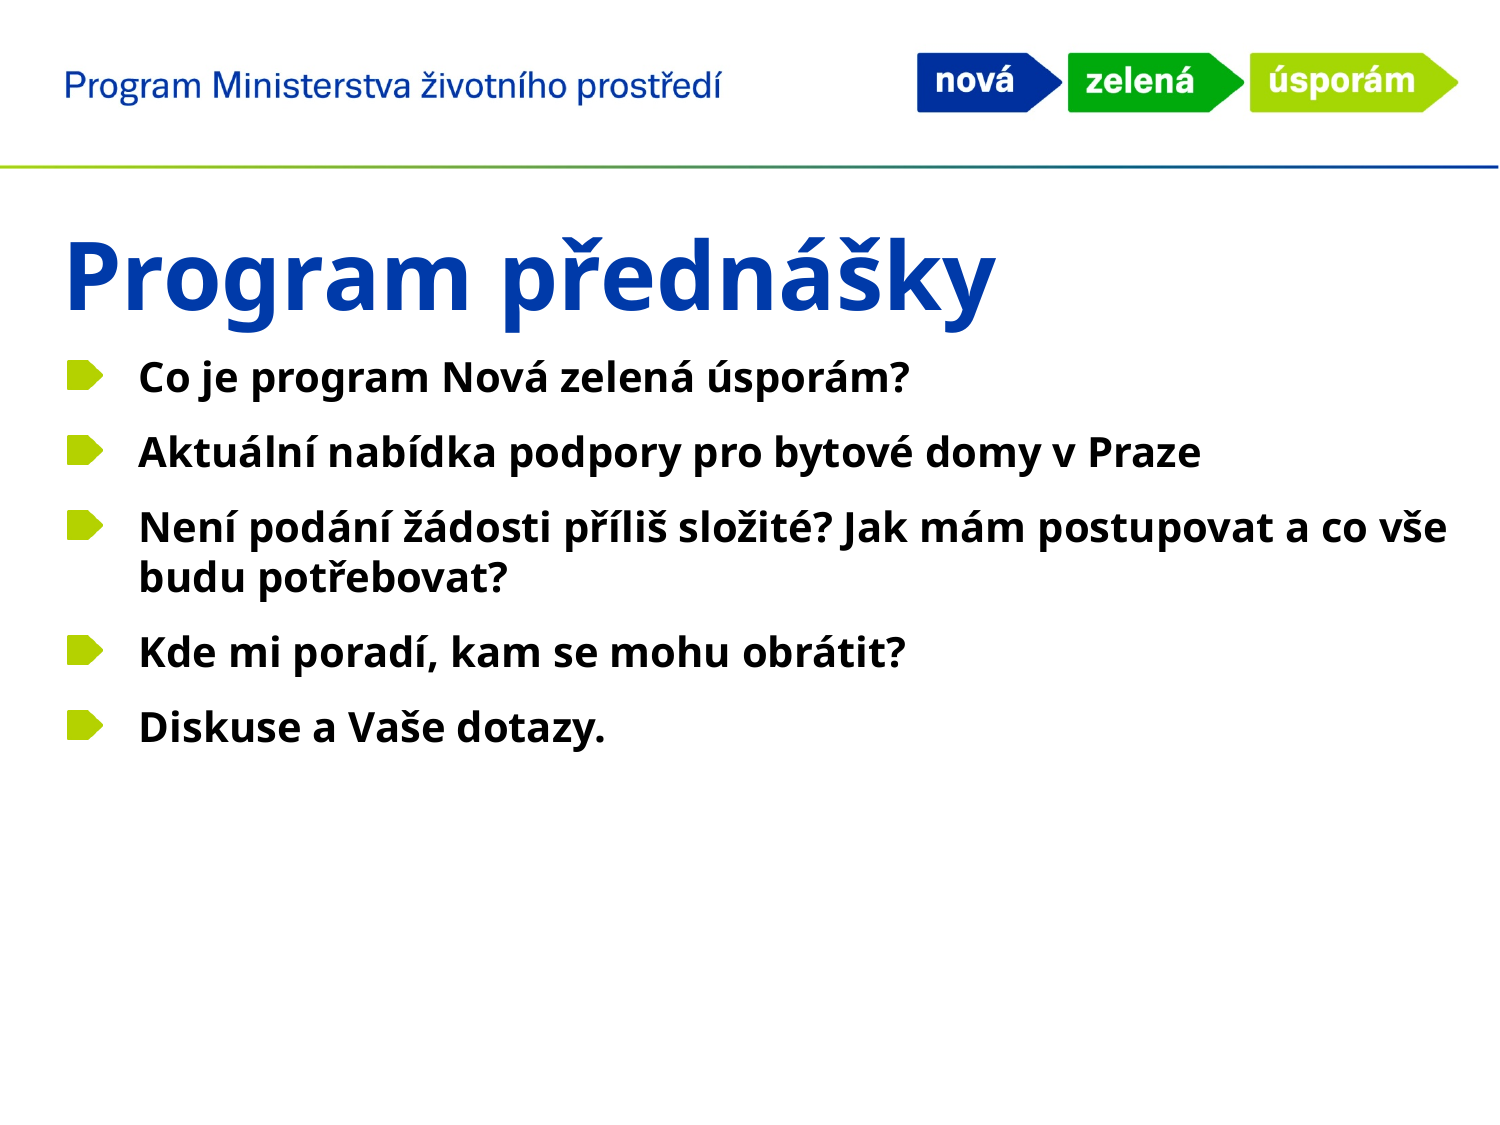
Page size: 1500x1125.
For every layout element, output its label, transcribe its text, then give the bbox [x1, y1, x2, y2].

text_box Co je program Nová zelená úsporám? Aktuální nabídka podpory pro bytové domy v Praze Není podání žádosti příliš složité? Jak mám postupovat a co vše budu potřebovat? Kde mi poradí, kam se mohu obrátit? Diskuse a Vaše dotazy. [53, 343, 1471, 758]
picture [67, 710, 103, 740]
picture [0, 0, 1499, 169]
picture [67, 635, 103, 665]
picture [67, 510, 103, 540]
picture [67, 435, 103, 465]
text_box Program přednášky [47, 208, 1459, 338]
picture [67, 360, 103, 390]
